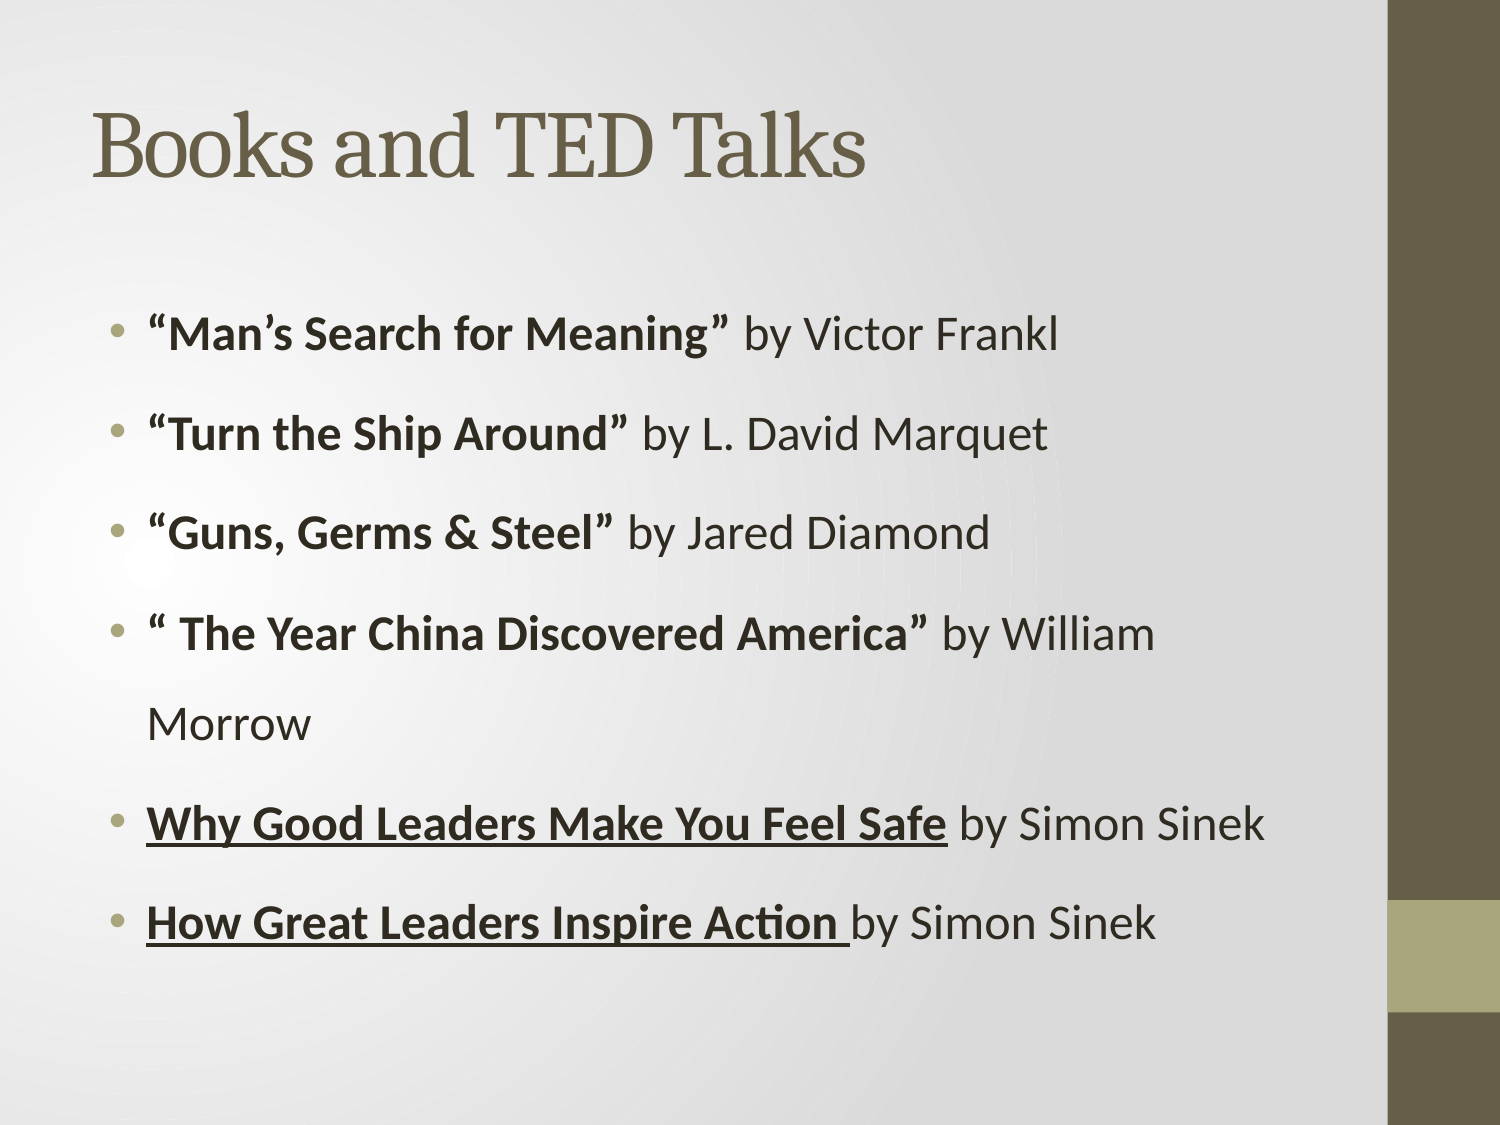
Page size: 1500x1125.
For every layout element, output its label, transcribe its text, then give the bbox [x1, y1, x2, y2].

title Books and TED Talks [75, 45, 1325, 233]
list “Man’s Search for Meaning” by Victor Frankl “Turn the Ship Around” by L. David Marquet “Guns, Germs & Steel” by Jared Diamond “ The Year China Discovered America” by William Morrow Why Good Leaders Make You Feel Safe by Simon Sinek How Great Leaders Inspire Action by Simon Sinek [75, 262, 1325, 1050]
